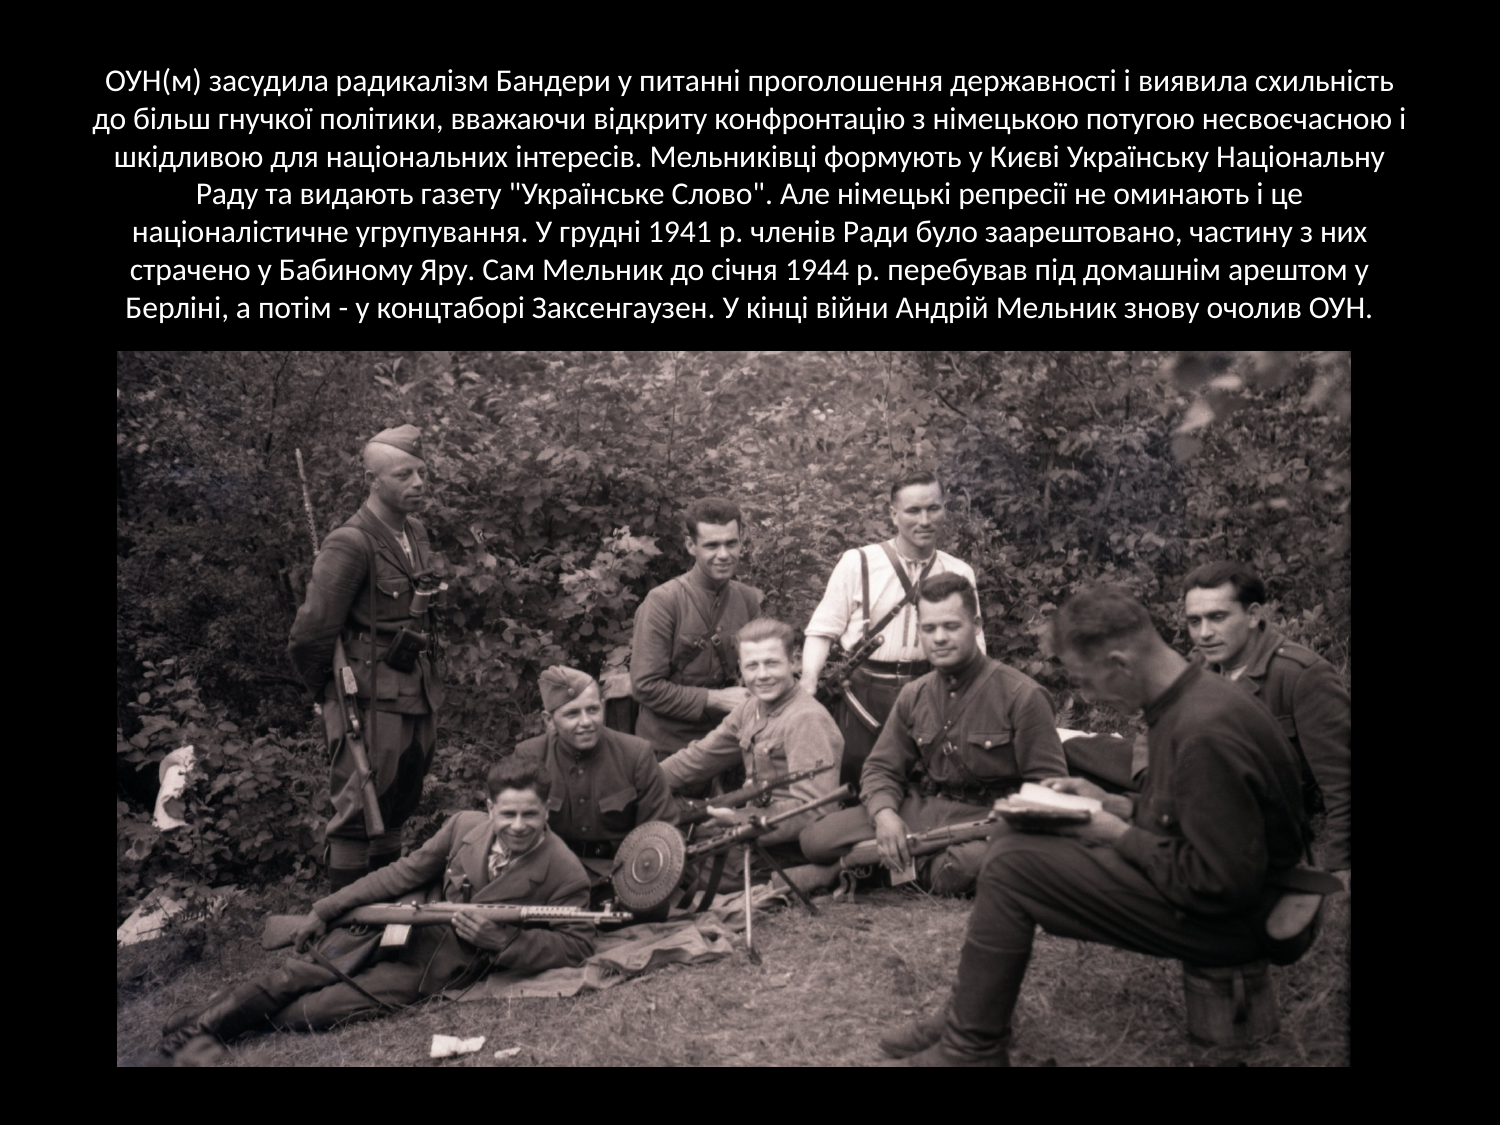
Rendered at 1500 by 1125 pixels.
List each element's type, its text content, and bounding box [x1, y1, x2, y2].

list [116, 351, 1351, 1067]
title ОУН(м) засудила радикалізм Бандери у питанні проголошення державності і виявила схильність до більш гнучкої політики, вважаючи відкриту конфронтацію з німецькою потугою несвоєчасною і шкідливою для національних інтересів. Мельниківці формують у Києві Українську Національну Раду та видають газету "Українське Слово". Але німецькі репресії не оминають і це націоналістичне угрупування. У грудні 1941 р. членів Ради було заарештовано, частину з них страчено у Бабиному Яру. Сам Мельник до січня 1944 р. перебував під домашнім арештом у Берліні, а потім - у концтаборі Заксенгаузен. У кінці війни Андрій Мельник знову очолив ОУН. [75, 45, 1425, 340]
